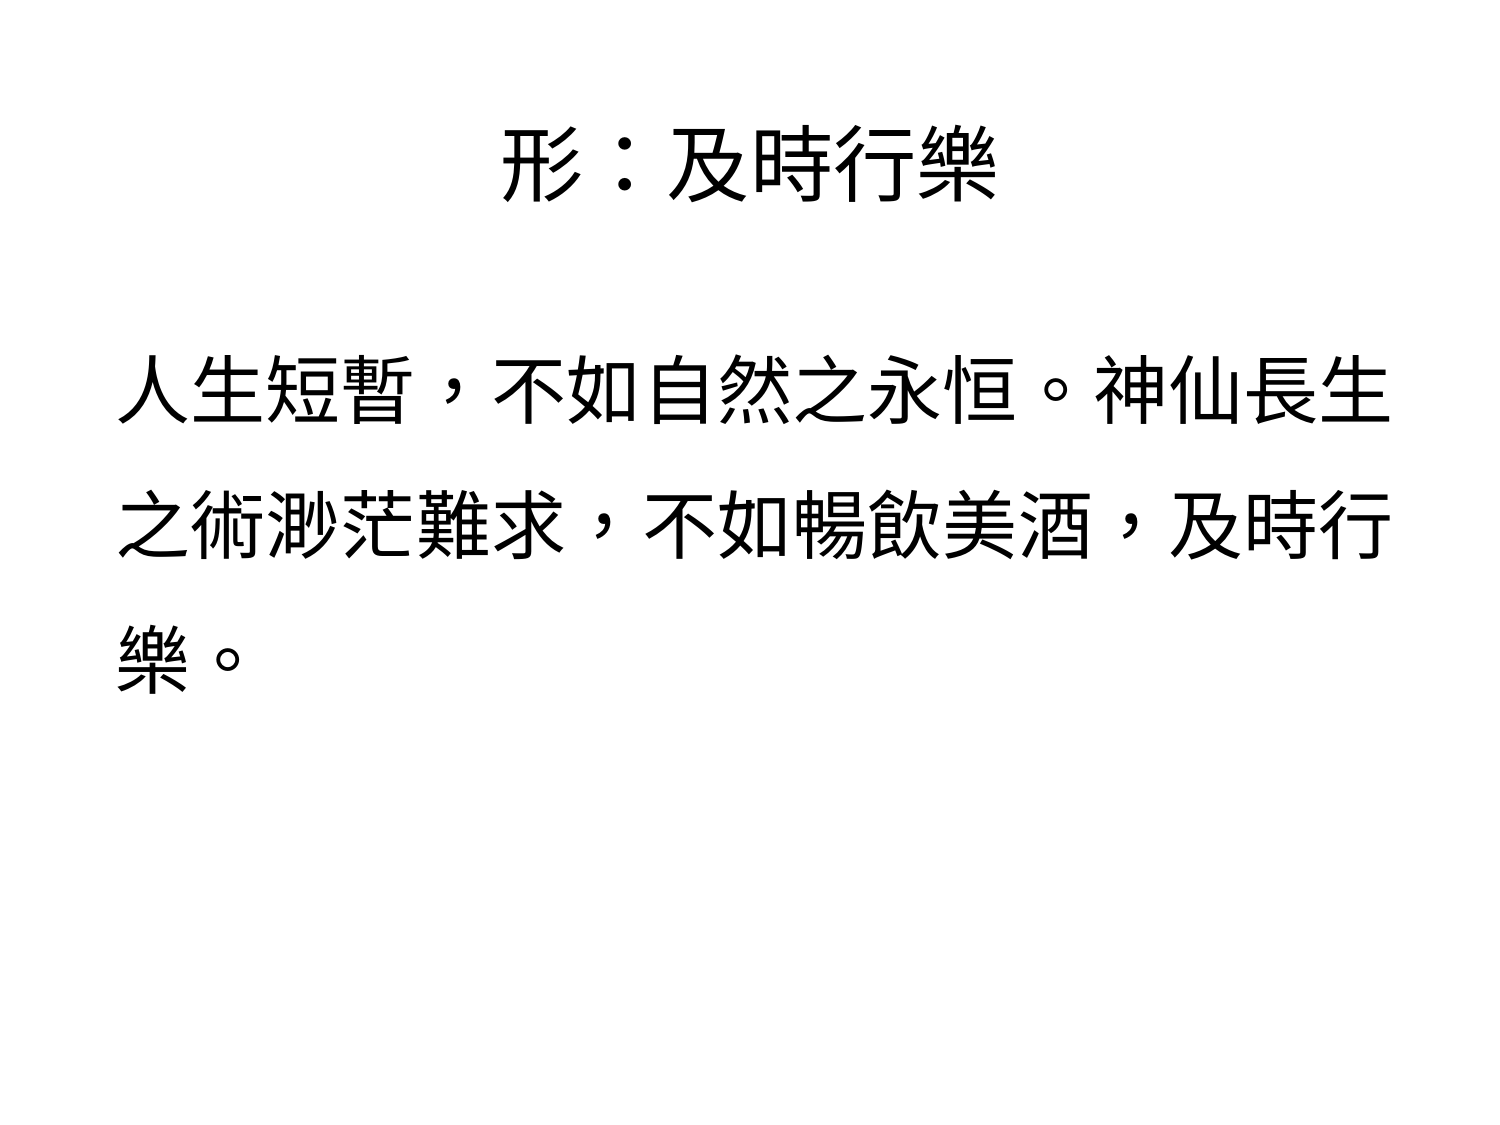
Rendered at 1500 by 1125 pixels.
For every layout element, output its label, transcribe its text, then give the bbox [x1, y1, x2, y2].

title 形：及時行樂 [103, 59, 1397, 278]
list 人生短暫，不如自然之永恒。神仙長生之術渺茫難求，不如暢飲美酒，及時行樂。 [100, 290, 1409, 1050]
